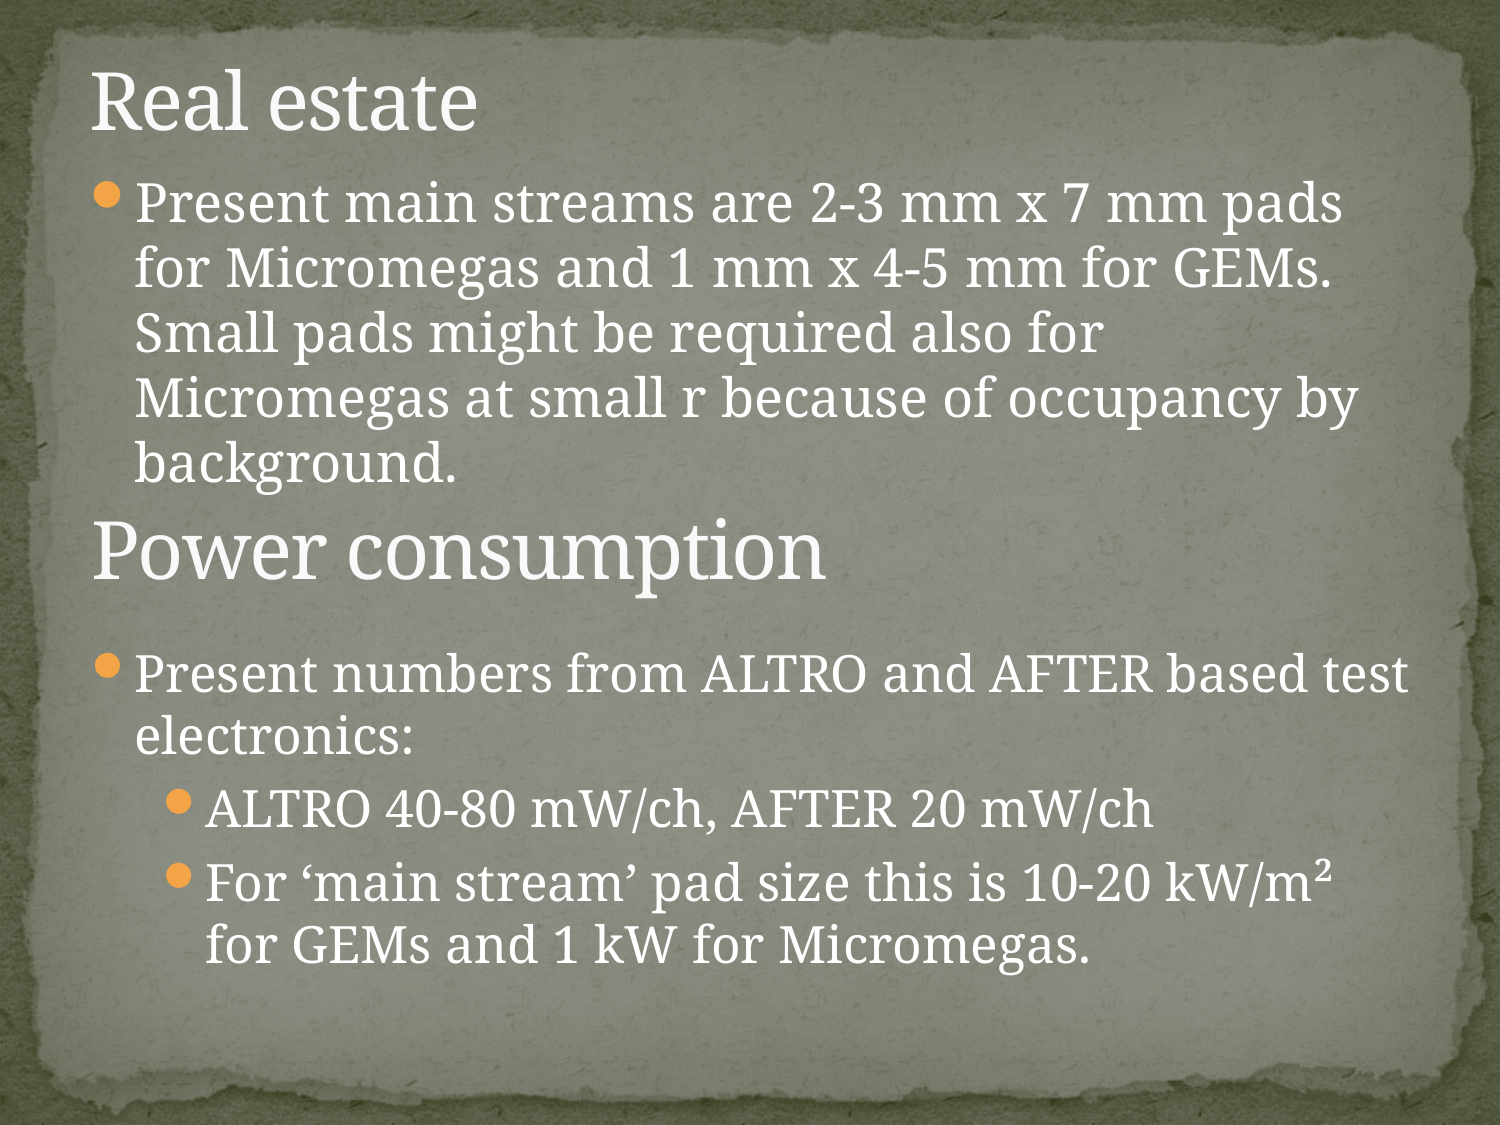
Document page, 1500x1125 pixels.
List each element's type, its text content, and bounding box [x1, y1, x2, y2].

text_box Present numbers from ALTRO and AFTER based test electronics: ALTRO 40-80 mW/ch, AFTER 20 mW/ch For ‘main stream’ pad size this is 10-20 kW/m² for GEMs and 1 kW for Micromegas. [76, 633, 1427, 982]
title Power consumption [76, 491, 1427, 603]
list Present main streams are 2-3 mm x 7 mm pads for Micromegas and 1 mm x 4-5 mm for GEMs. Small pads might be required also for Micromegas at small r because of occupancy by background. [75, 160, 1425, 509]
text_box Real estate [74, 42, 1425, 155]
